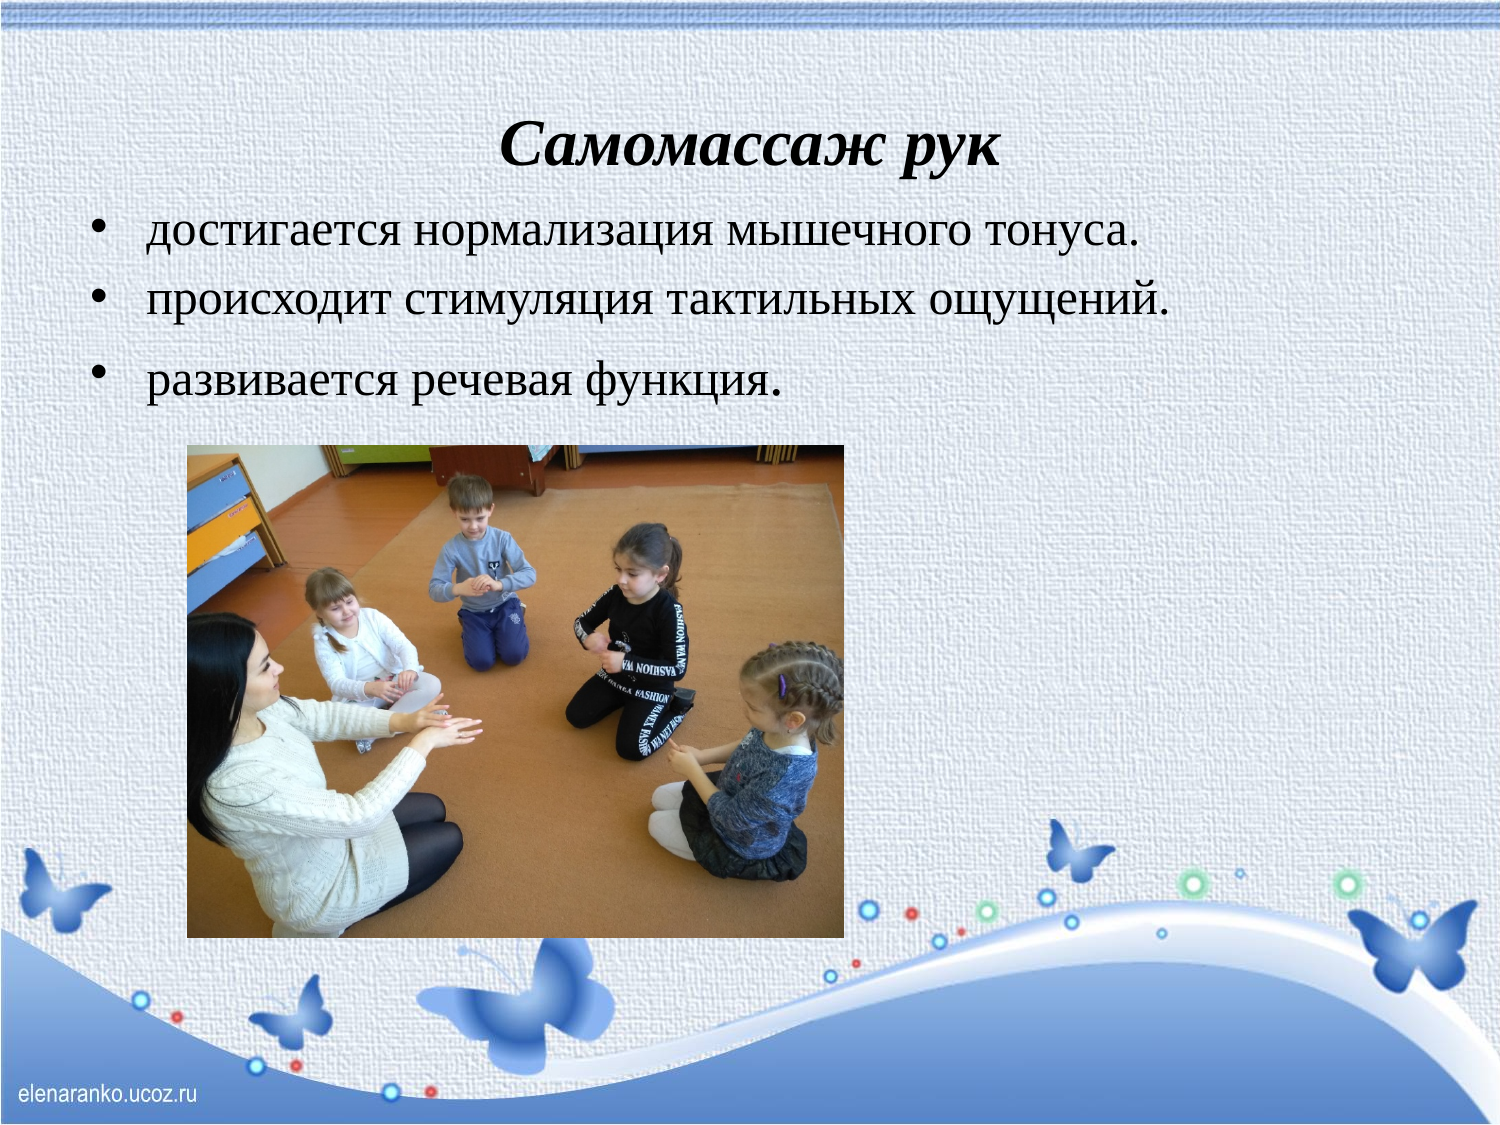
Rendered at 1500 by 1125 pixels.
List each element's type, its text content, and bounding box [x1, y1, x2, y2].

picture [0, 0, 1500, 1125]
list достигается нормализация мышечного тонуса. происходит стимуляция тактильных ощущений. развивается речевая функция. [75, 187, 1425, 668]
title Самомассаж рук [75, 45, 1425, 187]
